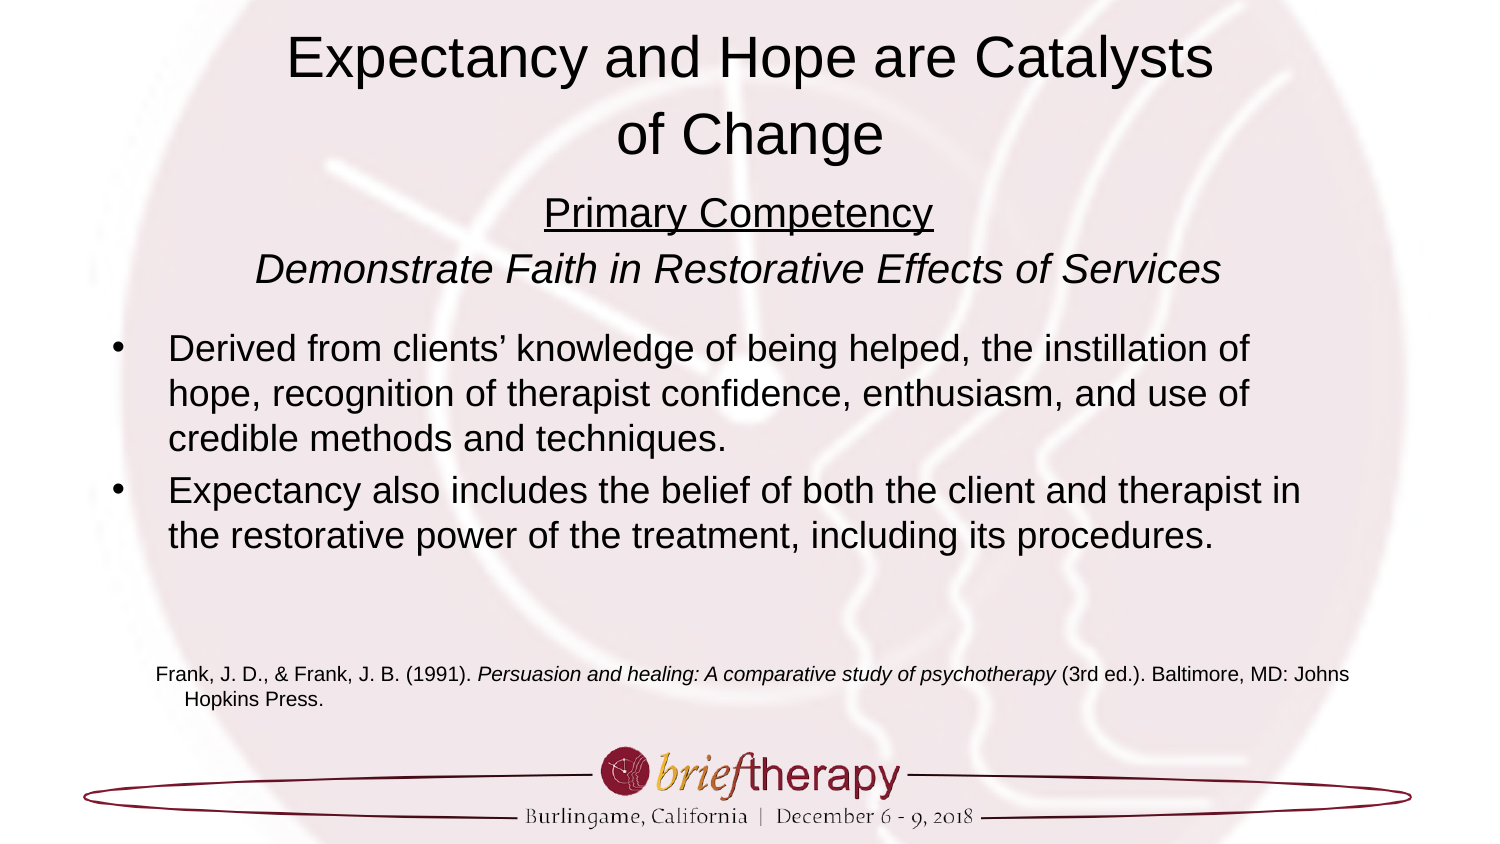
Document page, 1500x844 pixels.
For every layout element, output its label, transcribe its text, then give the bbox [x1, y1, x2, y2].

picture [0, 0, 1500, 844]
title Expectancy and Hope are Catalysts of Change [140, 0, 1361, 177]
text_box Frank, J. D., & Frank, J. B. (1991). Persuasion and healing: A comparative study of psychotherapy (3rd ed.). Baltimore, MD: Johns Hopkins Press. [140, 653, 1438, 719]
list Primary Competency Demonstrate Faith in Restorative Effects of Services Derived from clients’ knowledge of being helped, the instillation of hope, recognition of therapist confidence, enthusiasm, and use of credible methods and techniques. Expectancy also includes the belief of both the client and therapist in the restorative power of the treatment, including its procedures. [96, 177, 1361, 687]
